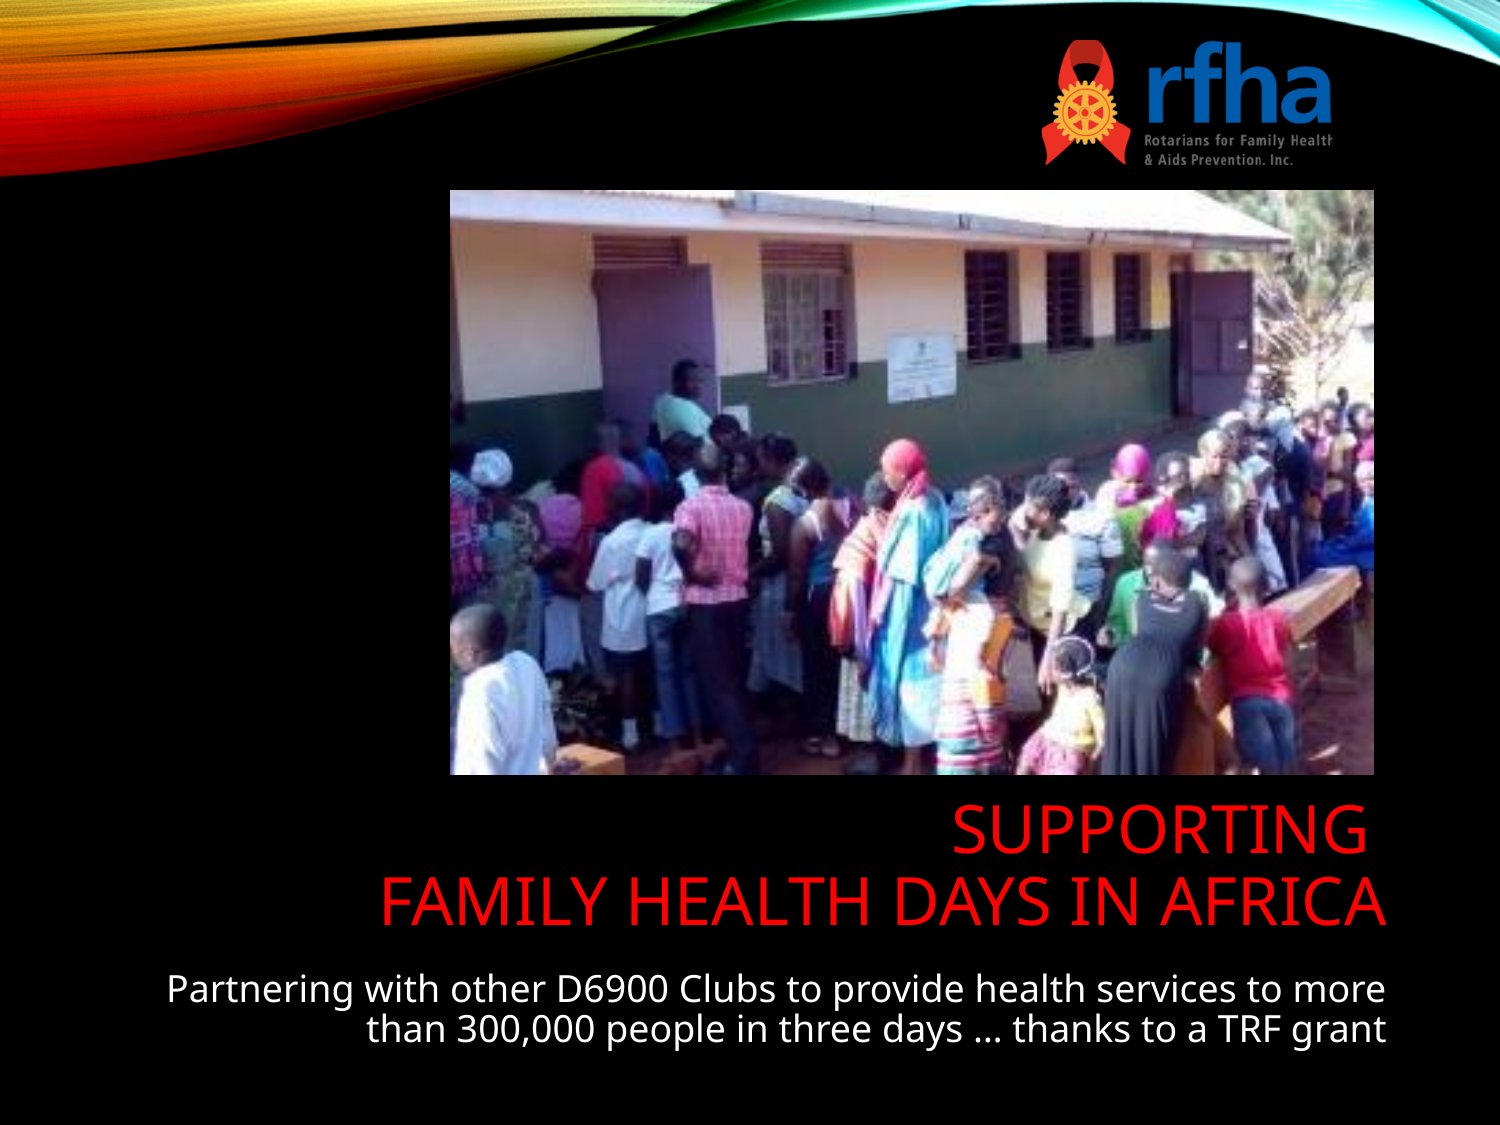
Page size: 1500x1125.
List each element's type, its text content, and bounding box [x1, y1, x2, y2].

title Supporting Family Health Days in Africa [97, 770, 1403, 948]
list Partnering with other D6900 Clubs to provide health services to more than 300,000 people in three days … thanks to a TRF grant [97, 962, 1403, 1092]
picture [449, 189, 1375, 776]
picture [0, 0, 1500, 178]
